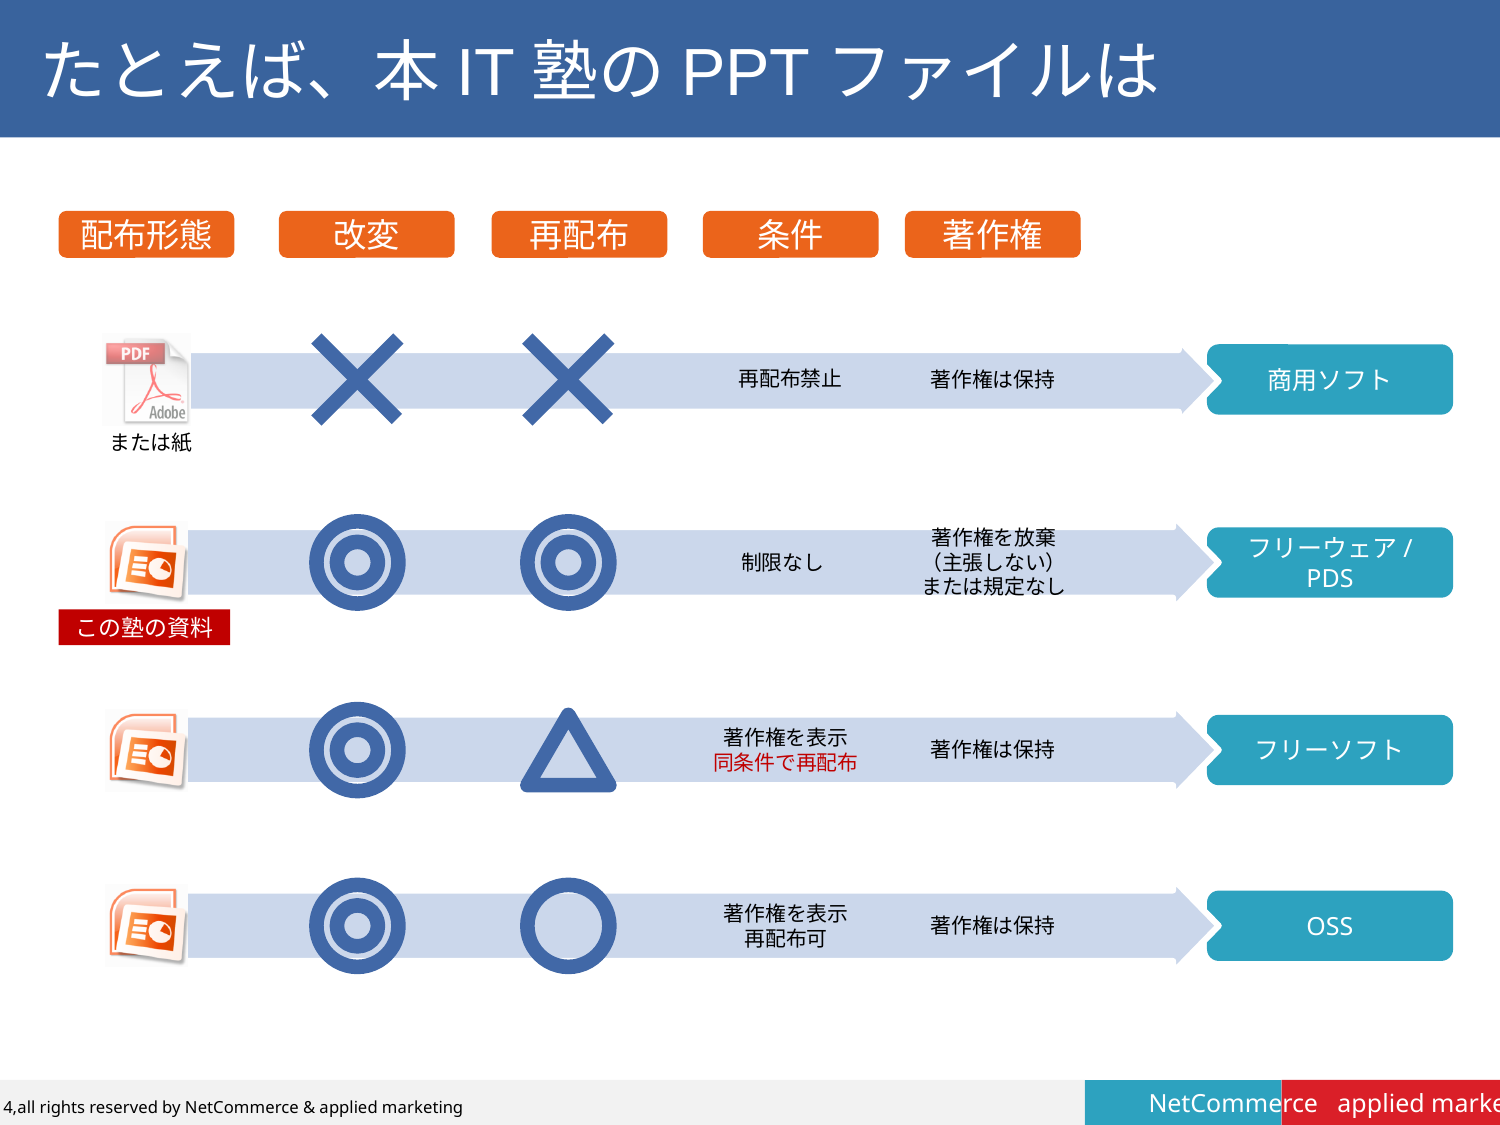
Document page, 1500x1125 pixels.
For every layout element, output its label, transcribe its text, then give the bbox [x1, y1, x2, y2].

text_box [569, 703, 1219, 797]
text_box 著作権は保持 [915, 905, 1070, 946]
text_box 改変 [276, 208, 457, 260]
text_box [316, 338, 399, 421]
text_box 著作権は保持 [915, 729, 1070, 770]
text_box 配布形態 [56, 208, 237, 260]
text_box 再配布 [489, 208, 670, 260]
picture [101, 332, 192, 427]
text_box 著作権 [902, 208, 1083, 260]
text_box [338, 730, 377, 770]
text_box または紙 [94, 421, 208, 462]
text_box [316, 709, 399, 792]
picture [105, 521, 188, 604]
text_box OSS [1204, 888, 1456, 964]
text_box [527, 714, 610, 786]
text_box [527, 884, 610, 967]
picture [105, 884, 188, 968]
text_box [612, 339, 1454, 423]
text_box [527, 338, 610, 421]
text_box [196, 339, 313, 423]
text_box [401, 339, 524, 423]
text_box [191, 714, 336, 786]
text_box [379, 890, 547, 962]
text_box フリーソフト [1204, 712, 1456, 788]
title たとえば、本IT塾のPPTファイルは [24, 24, 1375, 113]
text_box この塾の資料 [58, 609, 231, 646]
text_box 著作権を表示 同条件で再配布 [698, 717, 874, 782]
text_box [338, 906, 377, 946]
text_box 著作権を表示 再配布可 [708, 892, 864, 958]
text_box 条件 [700, 208, 881, 260]
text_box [140, 515, 1454, 610]
text_box [316, 884, 399, 967]
text_box [590, 878, 1219, 973]
picture [105, 708, 188, 792]
text_box [379, 714, 568, 786]
text_box [191, 890, 336, 962]
